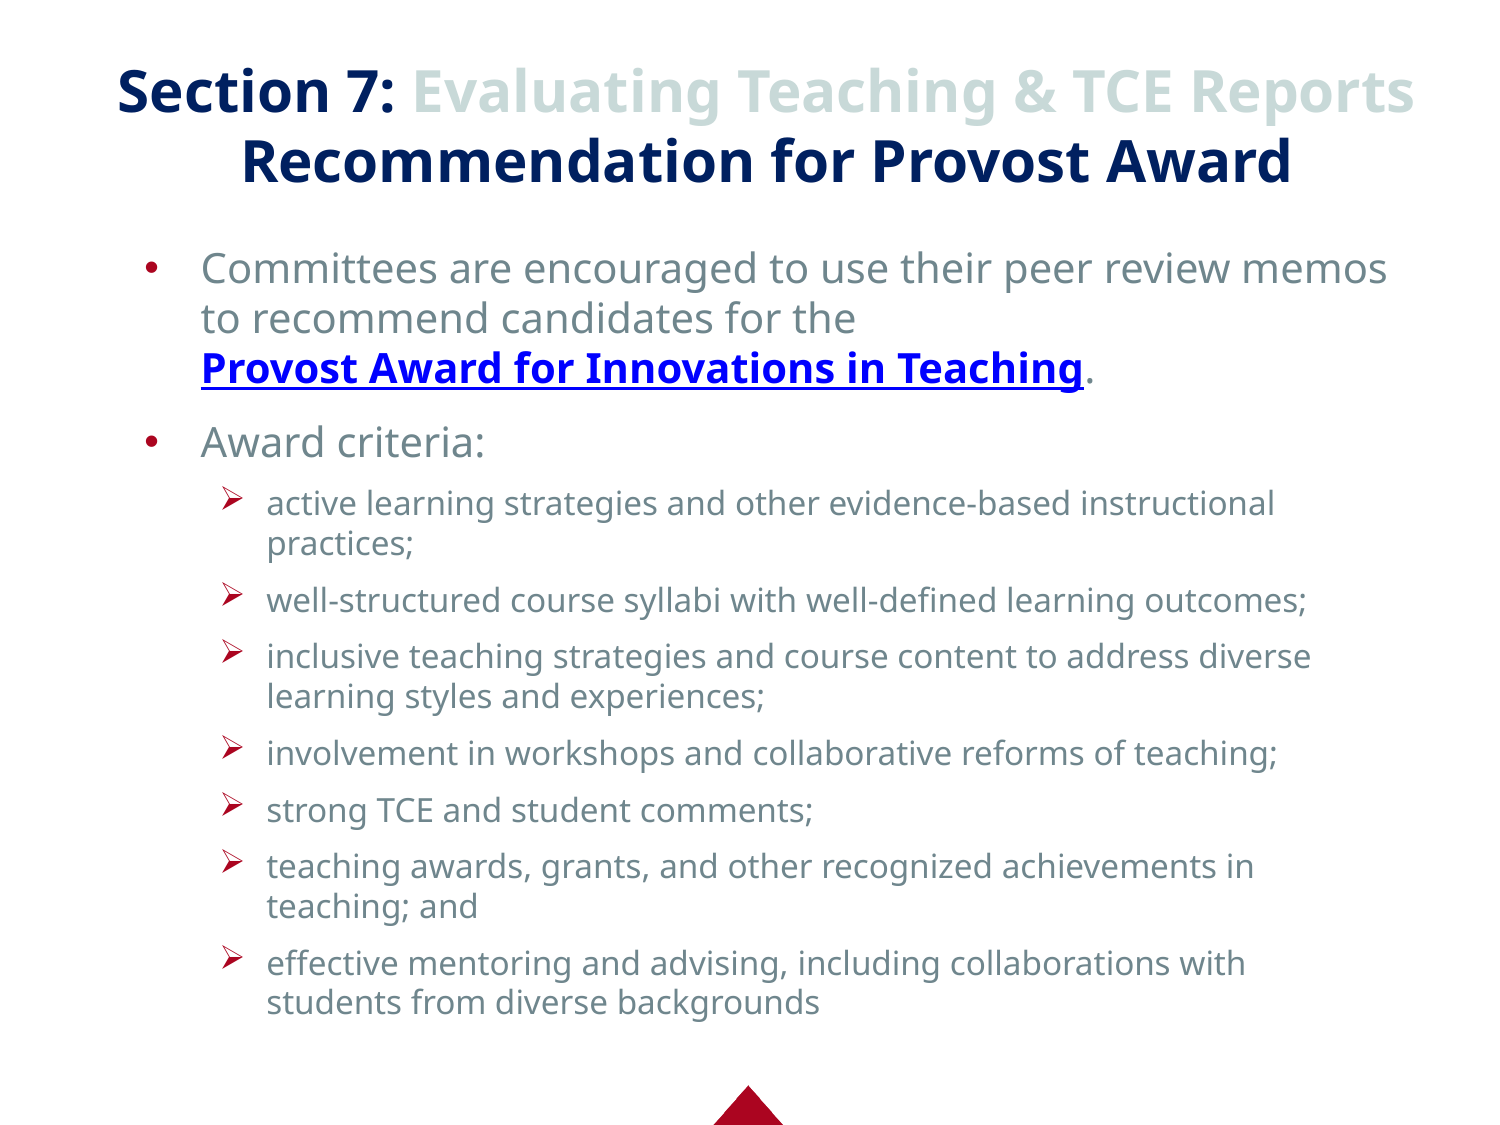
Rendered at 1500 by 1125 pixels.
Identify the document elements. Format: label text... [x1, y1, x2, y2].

list Committees are encouraged to use their peer review memos to recommend candidates for the Provost Award for Innovations in Teaching. Award criteria: active learning strategies and other evidence-based instructional practices; well-structured course syllabi with well-defined learning outcomes; inclusive teaching strategies and course content to address diverse learning styles and experiences; involvement in workshops and collaborative reforms of teaching; strong TCE and student comments; teaching awards, grants, and other recognized achievements in teaching; and effective mentoring and advising, including collaborations with students from diverse backgrounds [129, 234, 1405, 1083]
title Section 7: Evaluating Teaching & TCE Reports Recommendation for Provost Award [58, 33, 1476, 215]
picture [712, 1085, 784, 1125]
